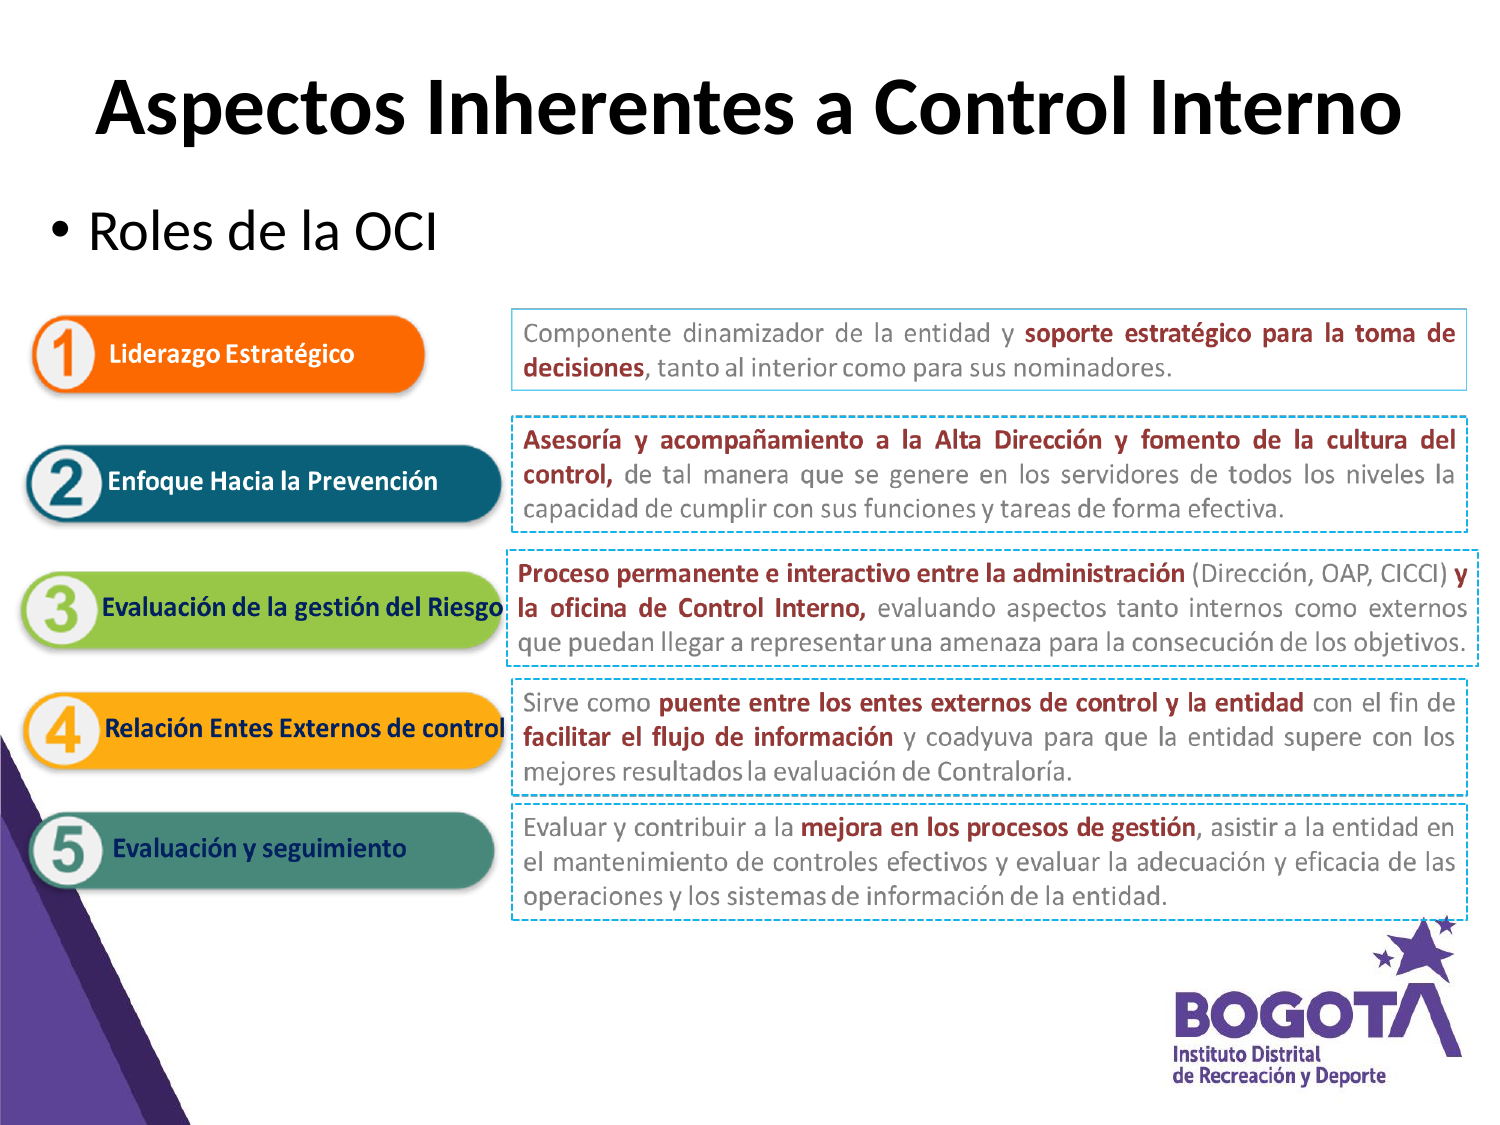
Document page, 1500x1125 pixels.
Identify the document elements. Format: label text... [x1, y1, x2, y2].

title Aspectos Inherentes a Control Interno [6, 25, 1494, 190]
picture [0, 0, 1500, 1125]
list Roles de la OCI [35, 192, 1407, 303]
